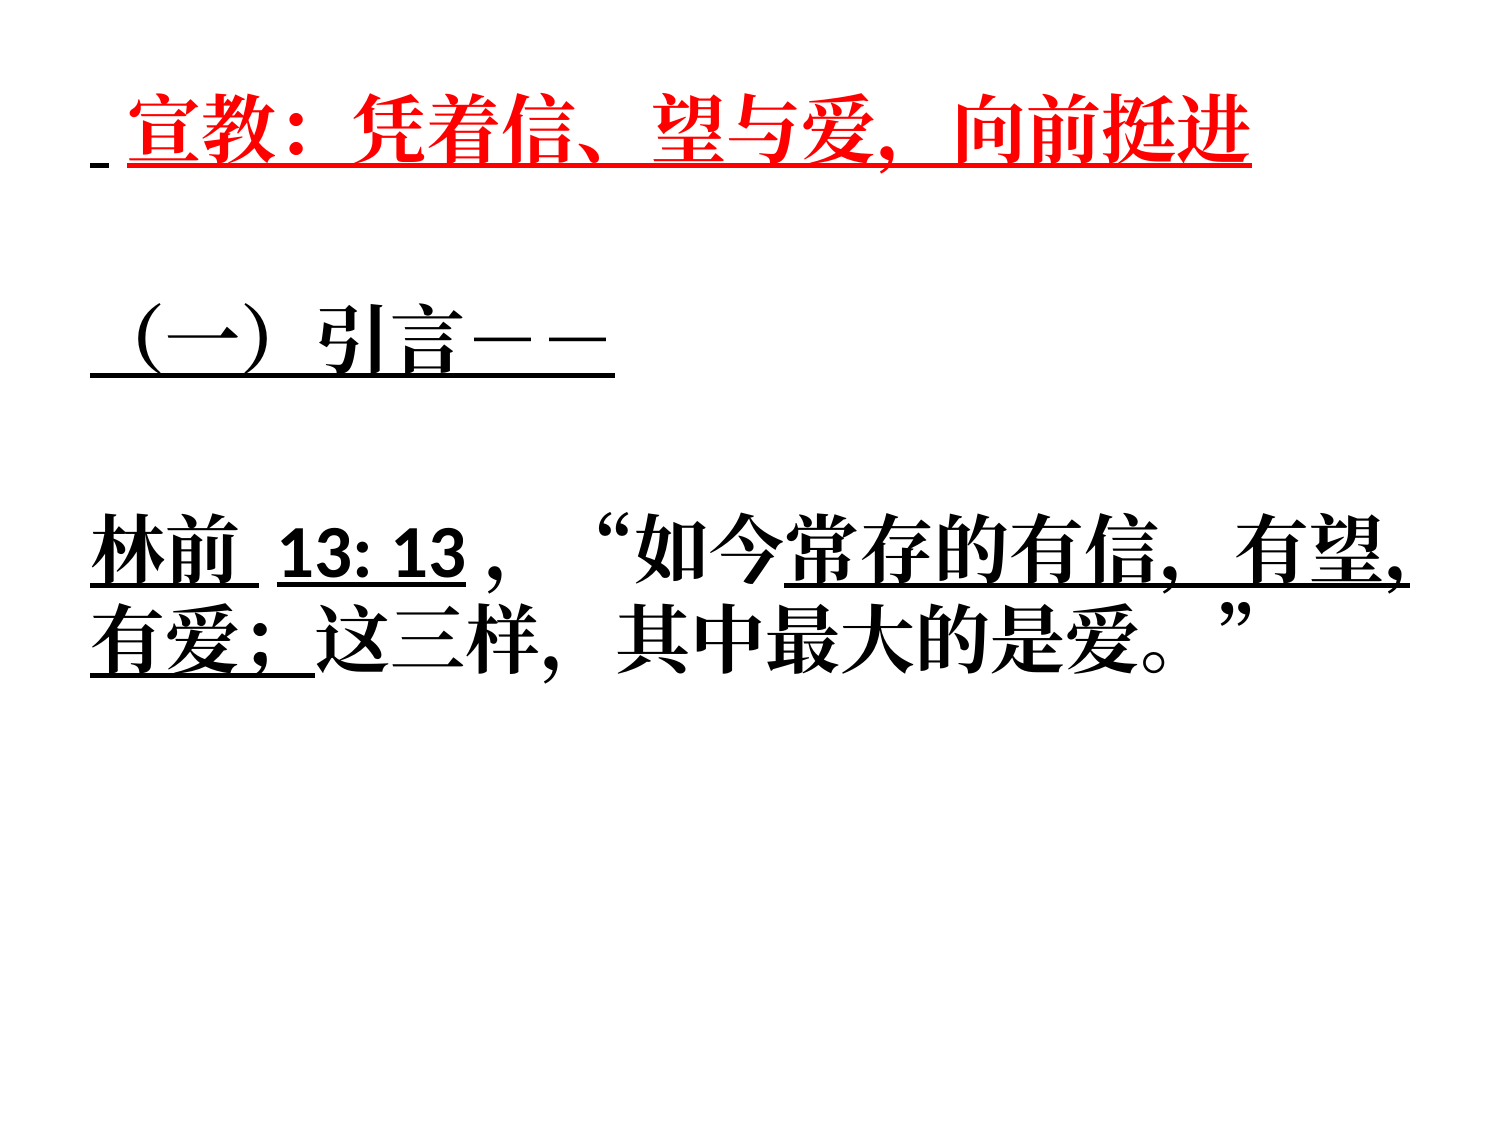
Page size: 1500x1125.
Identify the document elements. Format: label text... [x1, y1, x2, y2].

list 宣教：凭着信、望与爱，向前挺进 （一）引言－－ 林前 13: 13，“如今常存的有信，有望，有爱；这三样，其中最大的是爱。” [75, 75, 1425, 1088]
